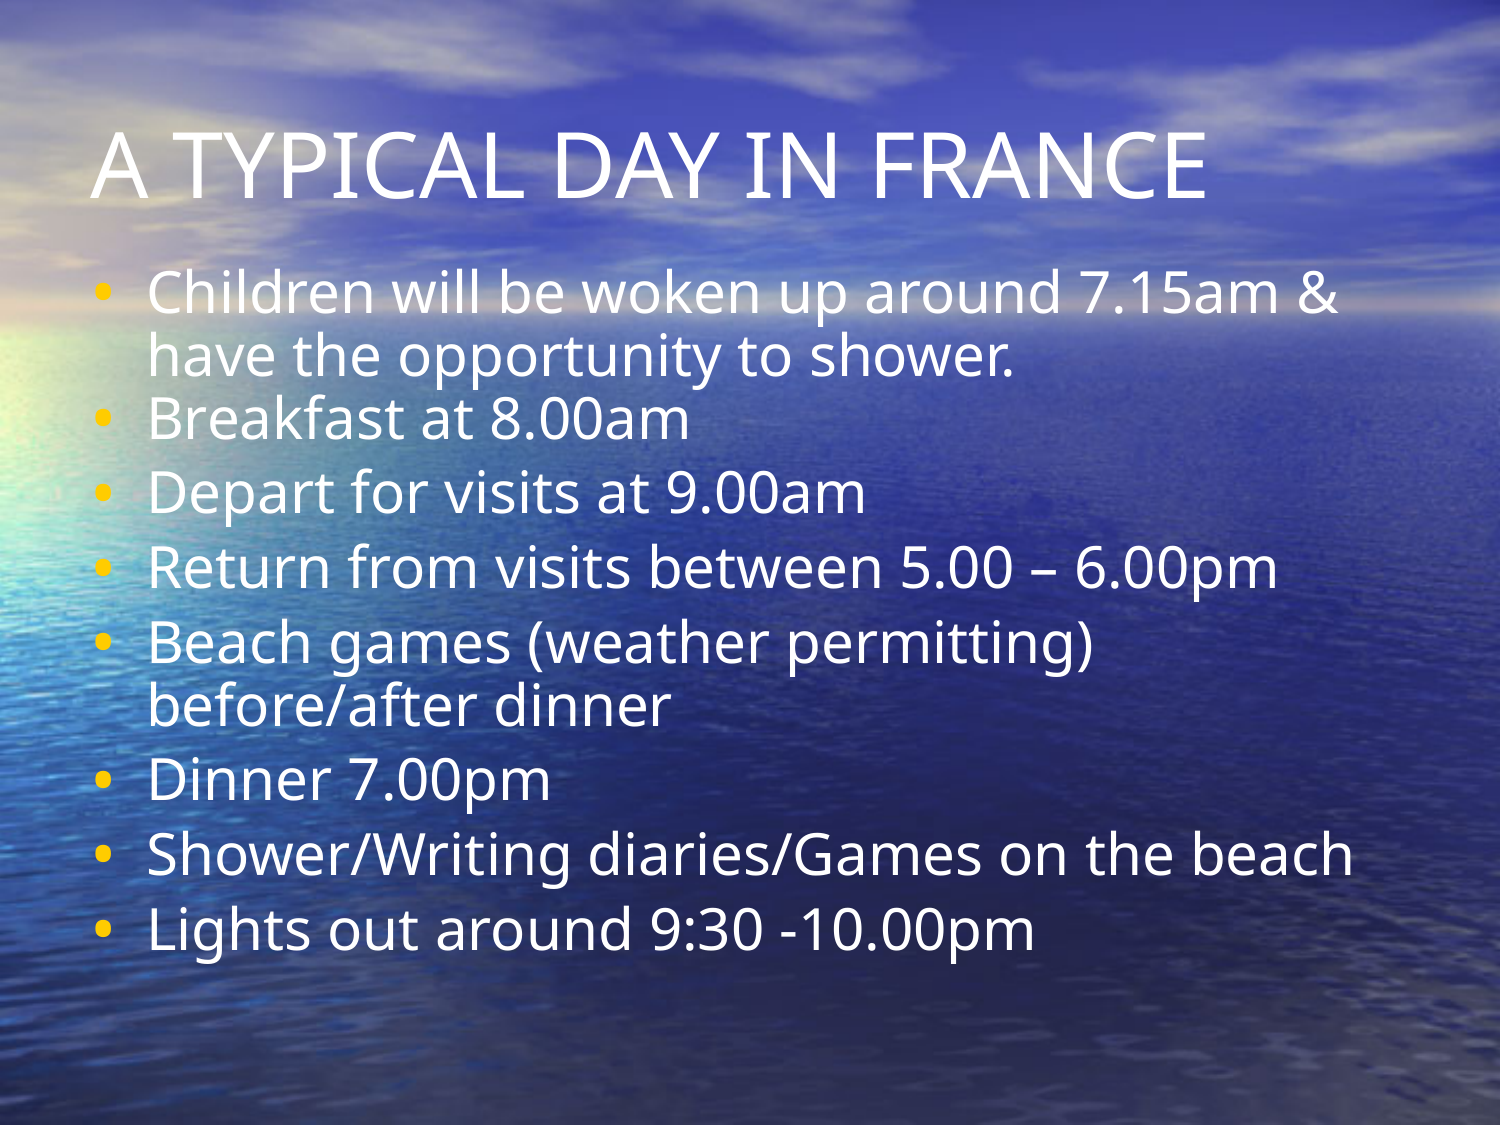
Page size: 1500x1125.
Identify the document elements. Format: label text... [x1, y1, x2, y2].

title A TYPICAL DAY IN FRANCE [75, 47, 1425, 255]
list Children will be woken up around 7.15am & have the opportunity to shower. Breakfast at 8.00am Depart for visits at 9.00am Return from visits between 5.00 – 6.00pm Beach games (weather permitting) before/after dinner Dinner 7.00pm Shower/Writing diaries/Games on the beach Lights out around 9:30 -10.00pm [75, 255, 1425, 1059]
picture [0, 0, 1500, 1125]
